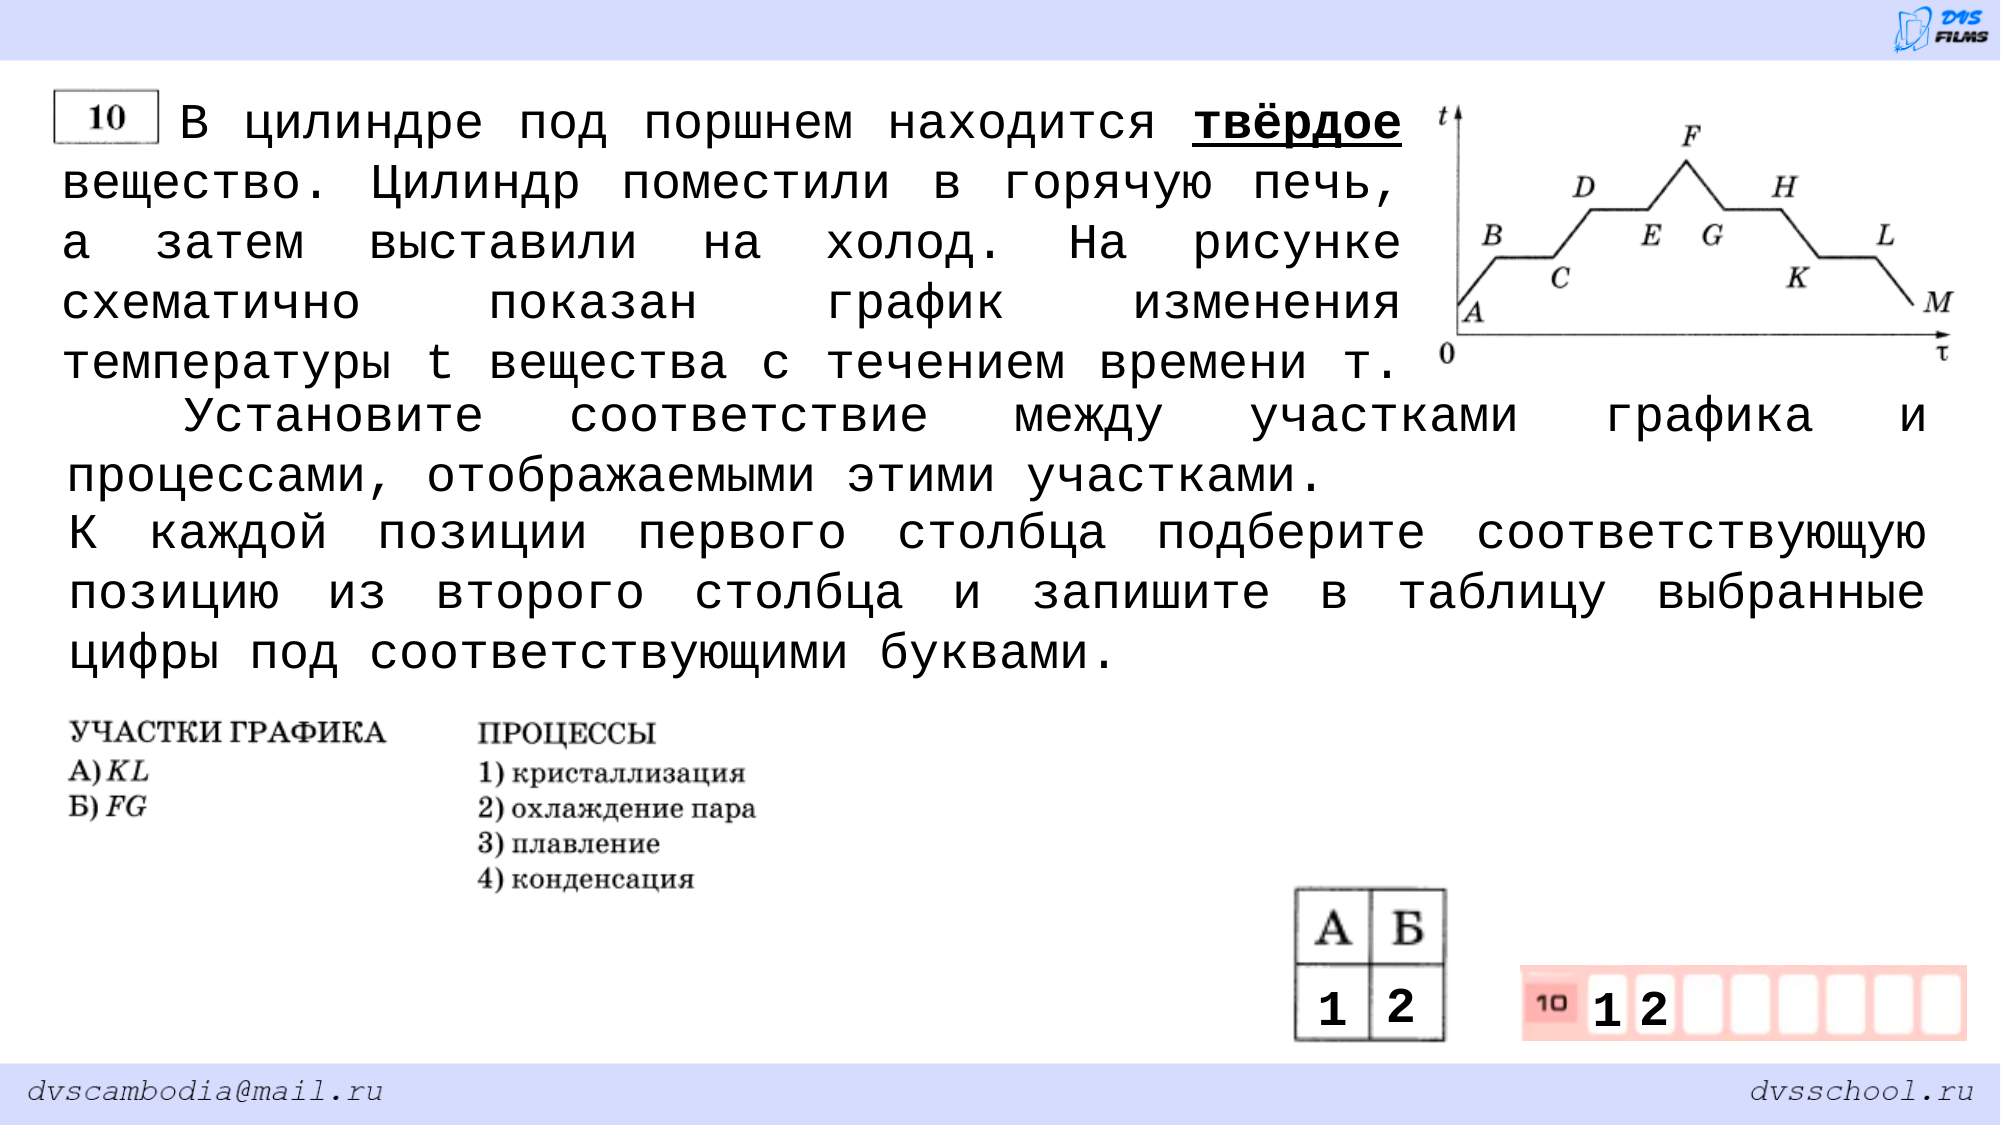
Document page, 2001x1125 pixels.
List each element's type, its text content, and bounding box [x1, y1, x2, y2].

text_box Установите соответствие между участками графика и процессами, отображаемыми этими участками. [51, 373, 1944, 509]
text_box К каждой позиции первого столбца подберите соответствующую позицию из второго столбца и запишите в таблицу выбранные цифры под соответствующими буквами. [54, 509, 1941, 687]
picture [0, 0, 2001, 1125]
text_box 1 [1577, 1041, 1639, 1045]
text_box В цилиндре под поршнем находится твёрдое вещество. Цилиндр поместили в горячую печь, а затем выставили на холод. На рисунке схематично показан график изменения температуры t вещества с течением времени т. [46, 81, 1417, 397]
